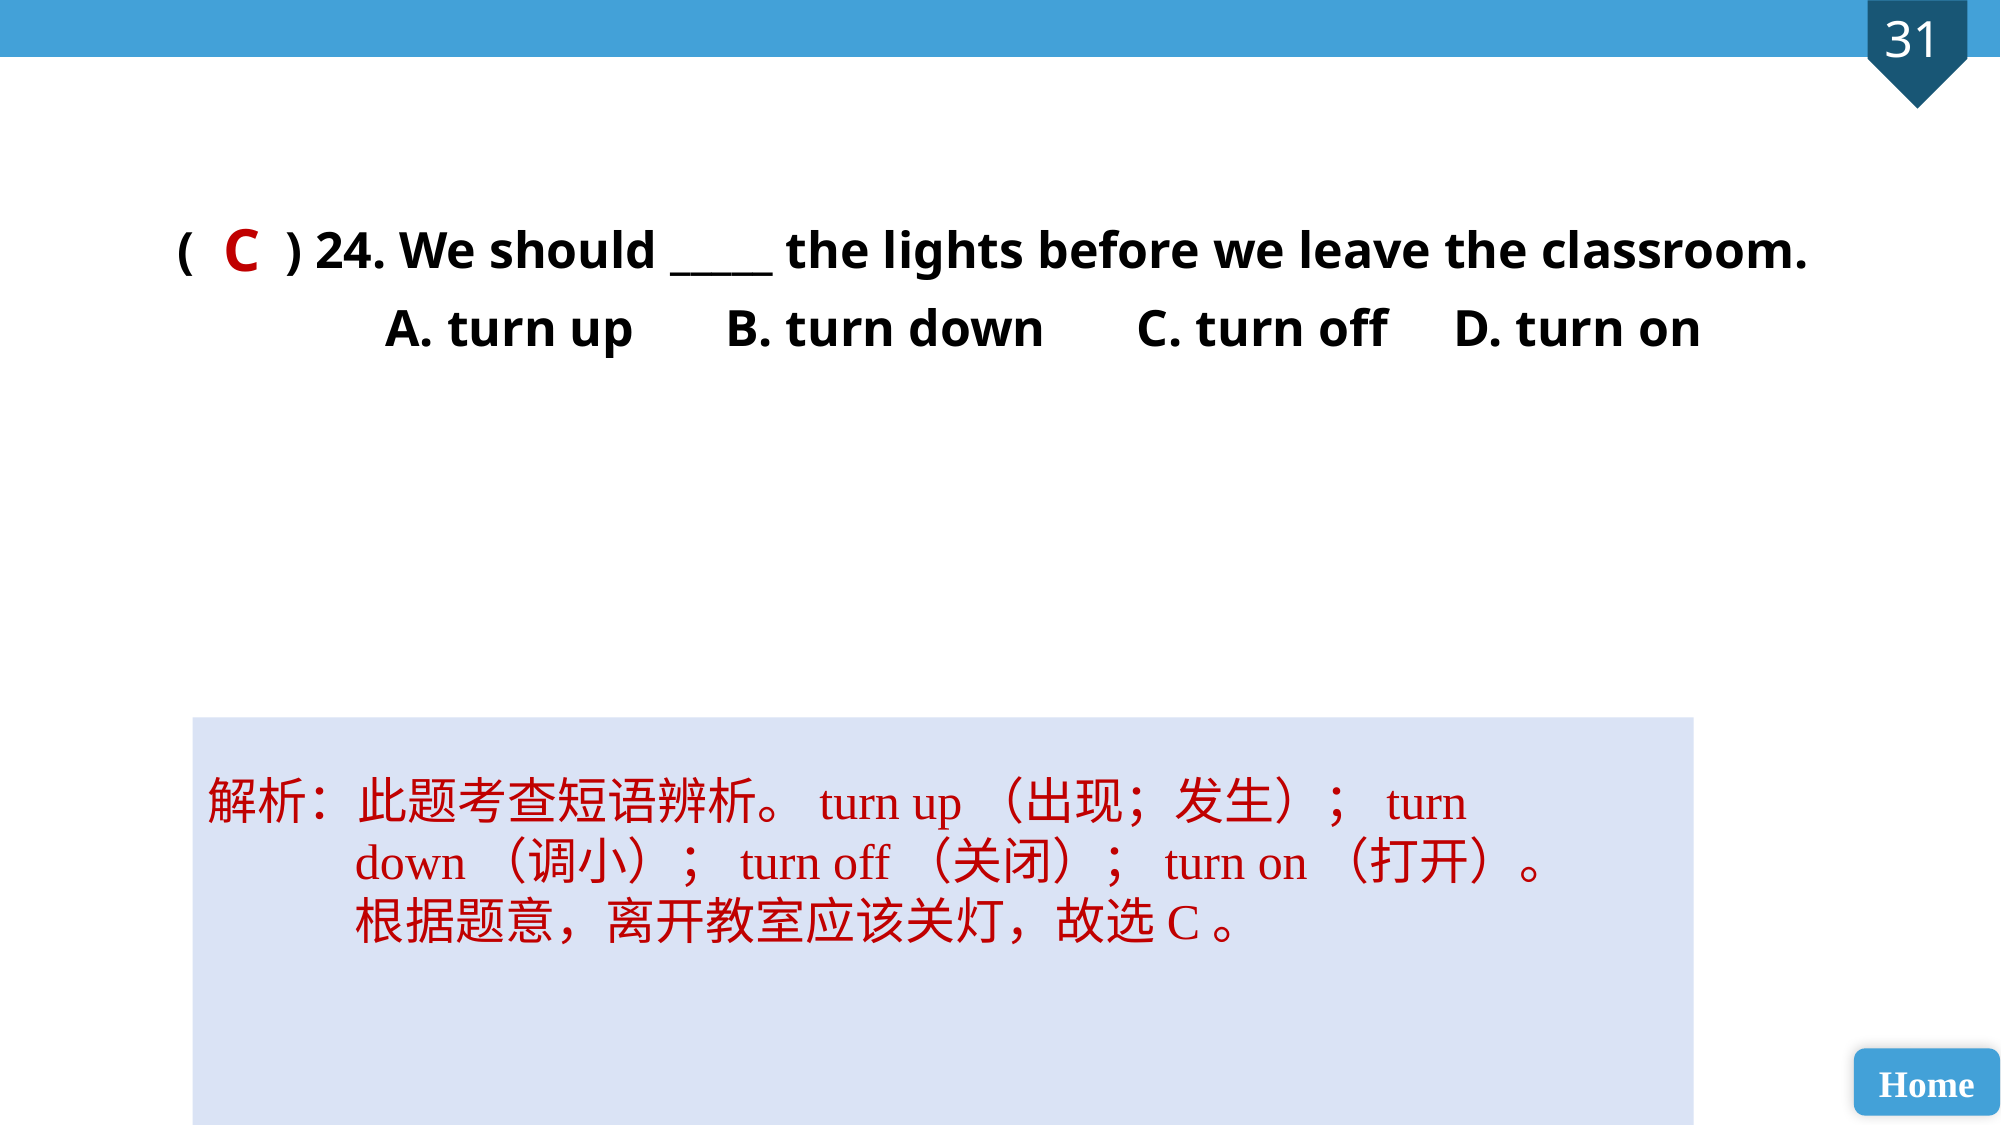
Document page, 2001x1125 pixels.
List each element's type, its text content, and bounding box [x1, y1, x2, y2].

text_box C [208, 206, 276, 291]
text_box [191, 716, 1695, 1125]
text_box 解析：此题考查短语辨析。turn up（出现；发生）；turn down（调小）；turn off（关闭）；turn on（打开）。根据题意，离开教室应该关灯，故选C。 [192, 762, 1608, 957]
text_box ( ) 24. We should _____ the lights before we leave the classroom. A. turn up B. turn down C. turn off D. turn on [162, 193, 1976, 365]
